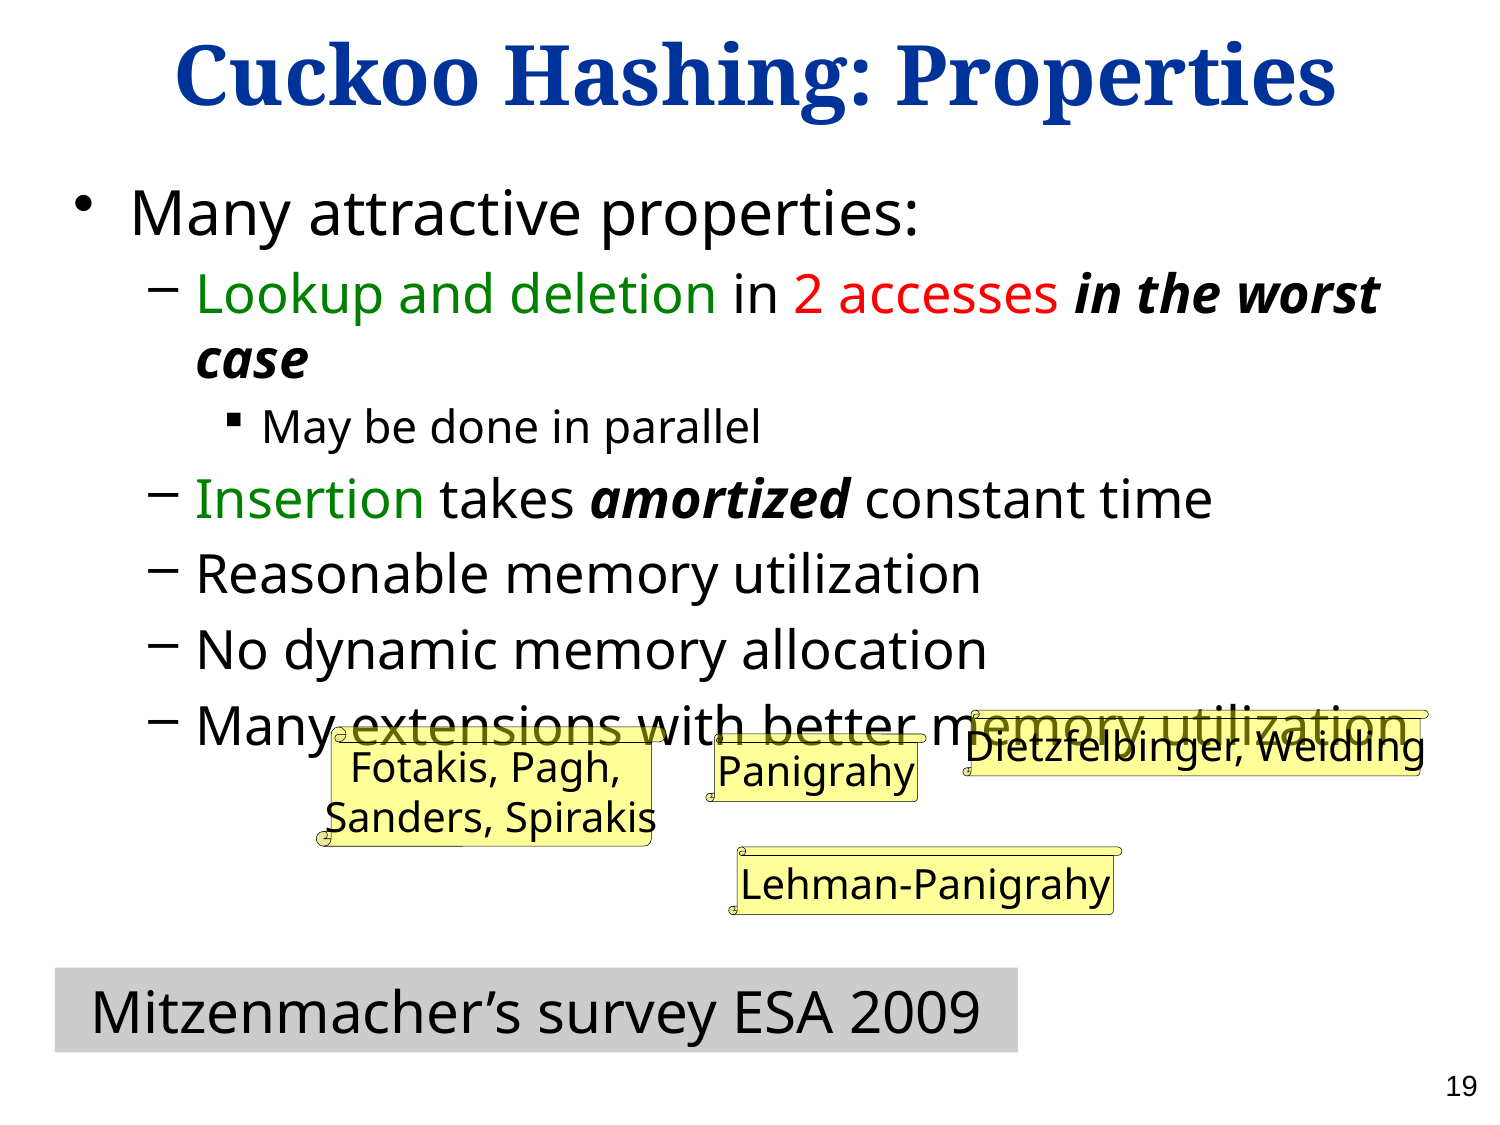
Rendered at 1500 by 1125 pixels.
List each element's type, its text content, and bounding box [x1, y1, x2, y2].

title Cuckoo Hashing: Properties [81, 24, 1432, 119]
slide_number 19 [1142, 1059, 1494, 1103]
text_box Lehman-Panigrahy [728, 846, 1122, 915]
text_box Fotakis, Pagh, Sanders, Spirakis [316, 726, 667, 847]
list Many attractive properties: Lookup and deletion in 2 accesses in the worst case May be done in parallel Insertion takes amortized constant time Reasonable memory utilization No dynamic memory allocation Many extensions with better memory utilization [58, 165, 1442, 969]
text_box Panigrahy [705, 733, 927, 802]
text_box Dietzfelbinger, Weidling [962, 710, 1429, 776]
text_box Mitzenmacher’s survey ESA 2009 [54, 967, 1018, 1053]
